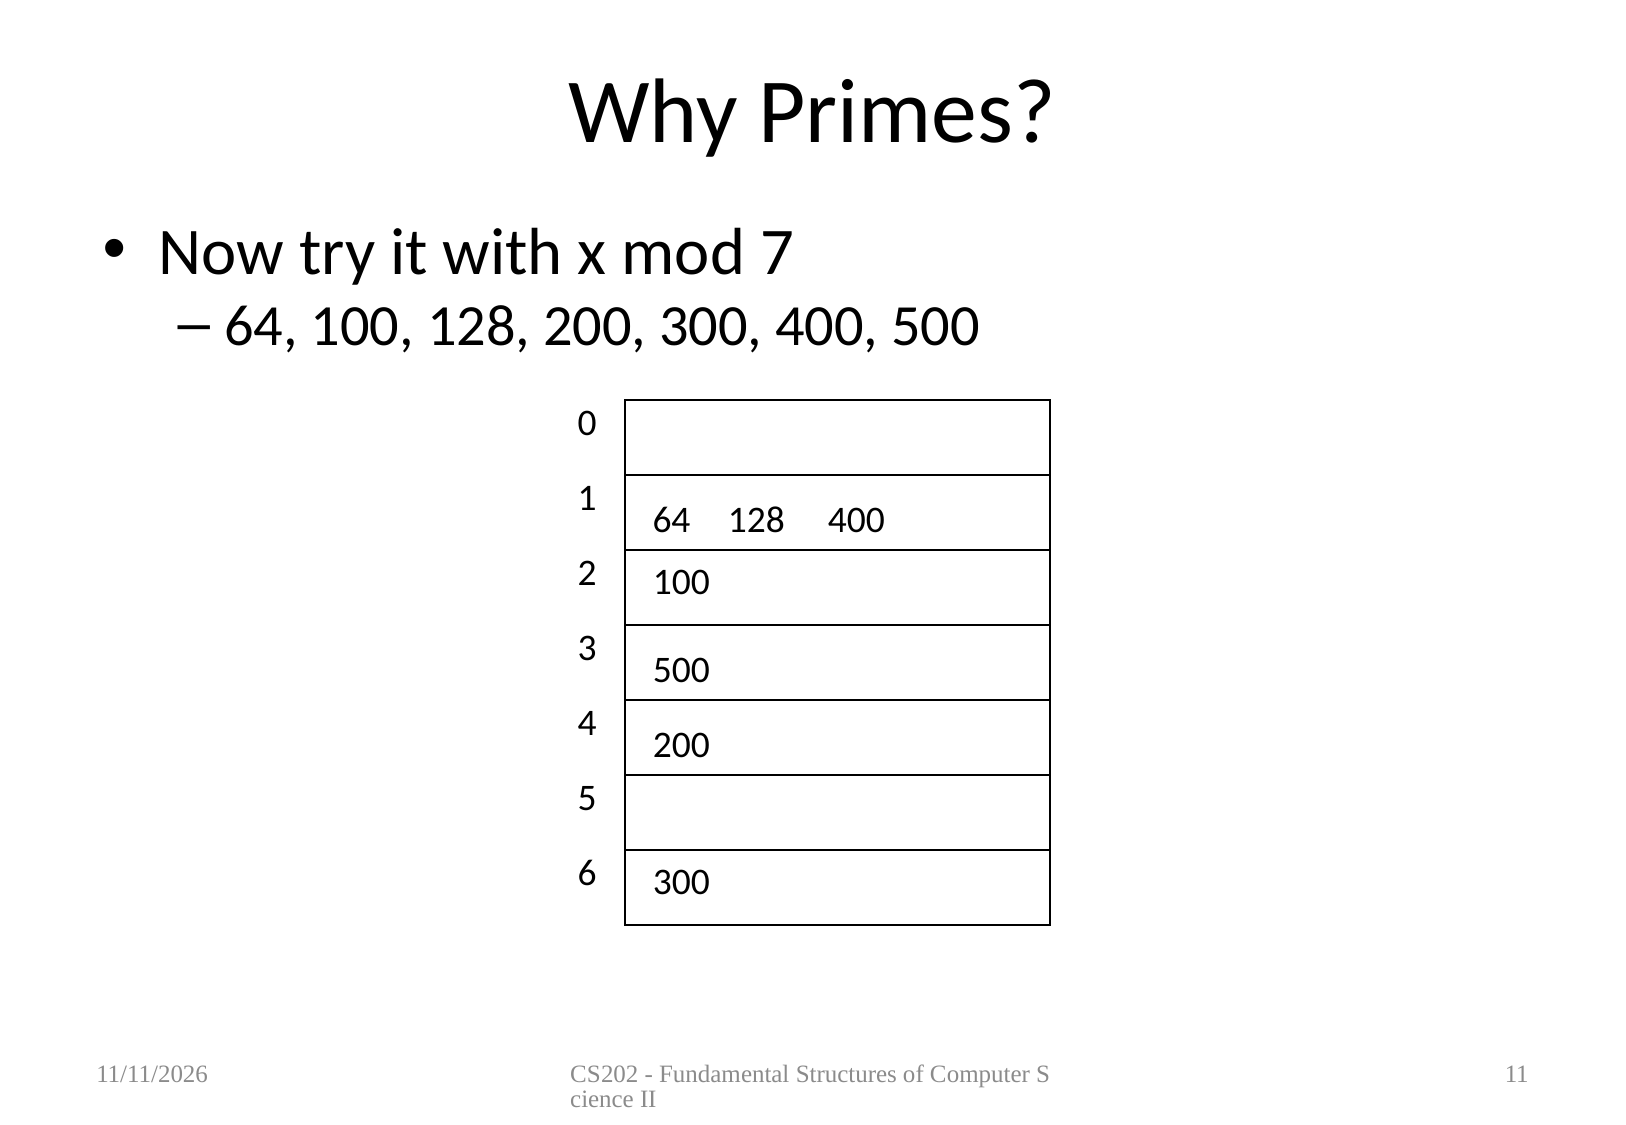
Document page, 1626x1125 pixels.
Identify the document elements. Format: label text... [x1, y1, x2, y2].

table_cell [626, 701, 1049, 774]
table_cell [626, 476, 1049, 549]
list Now try it with x mod 7 64, 100, 128, 200, 300, 400, 500 [87, 200, 1550, 388]
footer CS202 - Fundamental Structures of Computer Science II [555, 1042, 1070, 1103]
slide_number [81, 1042, 461, 1103]
table_cell [626, 626, 1049, 699]
slide_number 11 [1164, 1042, 1544, 1103]
text_box 200 [638, 712, 725, 773]
table_cell 1 [563, 475, 624, 550]
text_box 128 [713, 487, 800, 548]
table_cell [626, 776, 1049, 849]
text_box 64 [637, 487, 706, 548]
text_box 500 [638, 637, 725, 698]
table_cell 5 [563, 775, 624, 850]
text_box 400 [813, 487, 900, 548]
table_header [626, 401, 1049, 474]
table_cell 2 [563, 550, 624, 625]
title Why Primes? [81, 37, 1544, 175]
table_cell 4 [563, 700, 624, 775]
table_cell [626, 551, 1049, 624]
table_header 0 [563, 400, 624, 475]
table_cell [626, 851, 1049, 924]
table_cell 6 [563, 850, 624, 925]
text_box 100 [638, 549, 725, 610]
table_cell 3 [563, 625, 624, 700]
text_box 300 [638, 849, 725, 910]
